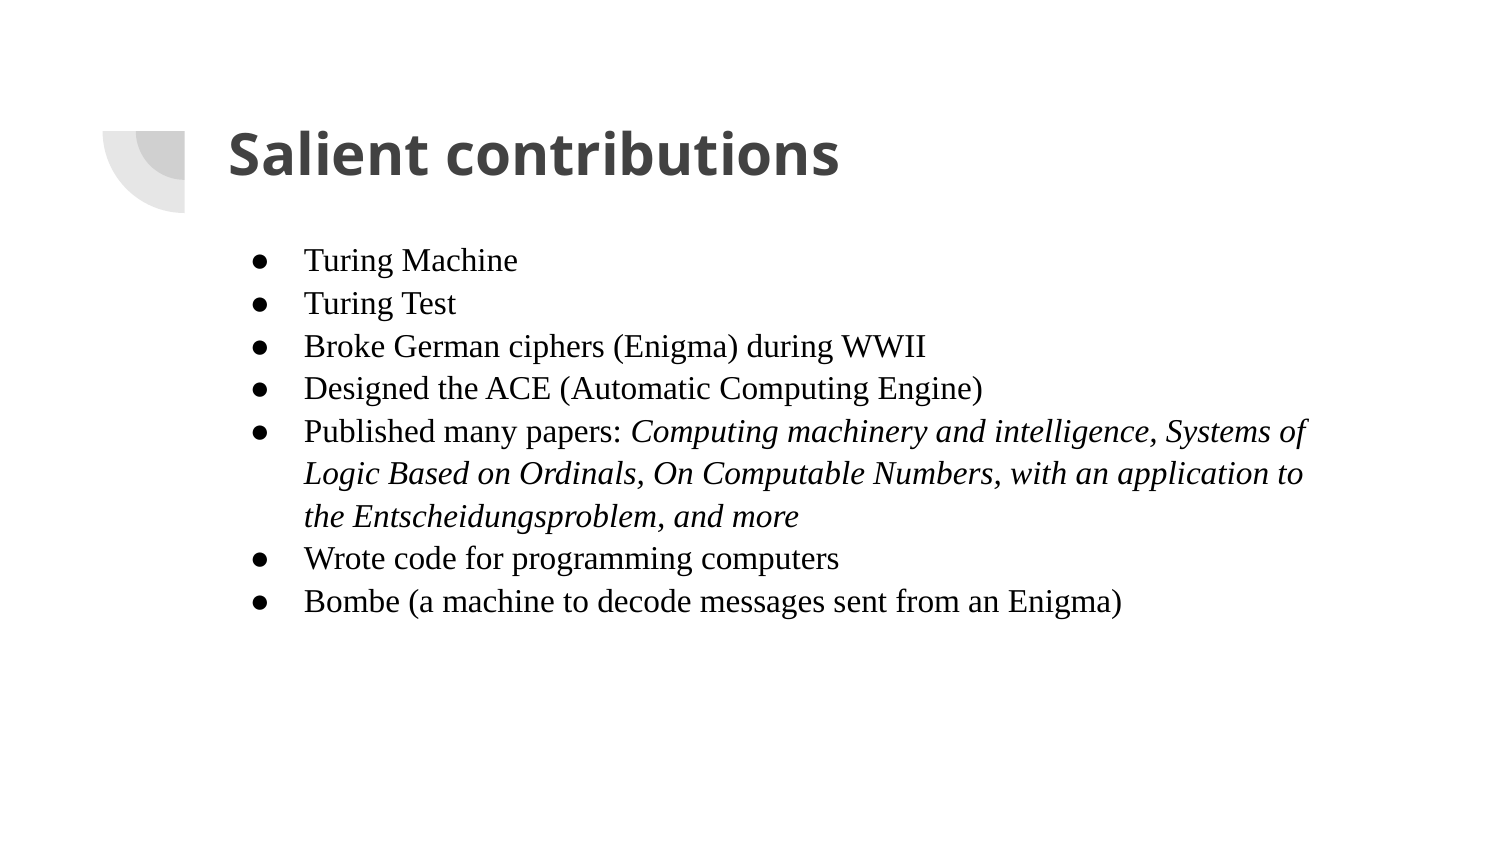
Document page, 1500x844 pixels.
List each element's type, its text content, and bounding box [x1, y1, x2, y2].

title Salient contributions [213, 98, 1368, 221]
list Turing Machine Turing Test Broke German ciphers (Enigma) during WWII Designed the ACE (Automatic Computing Engine) Published many papers: Computing machinery and intelligence, Systems of Logic Based on Ordinals, On Computable Numbers, with an application to the Entscheidungsproblem, and more Wrote code for programming computers Bombe (a machine to decode messages sent from an Enigma) [213, 221, 1368, 744]
